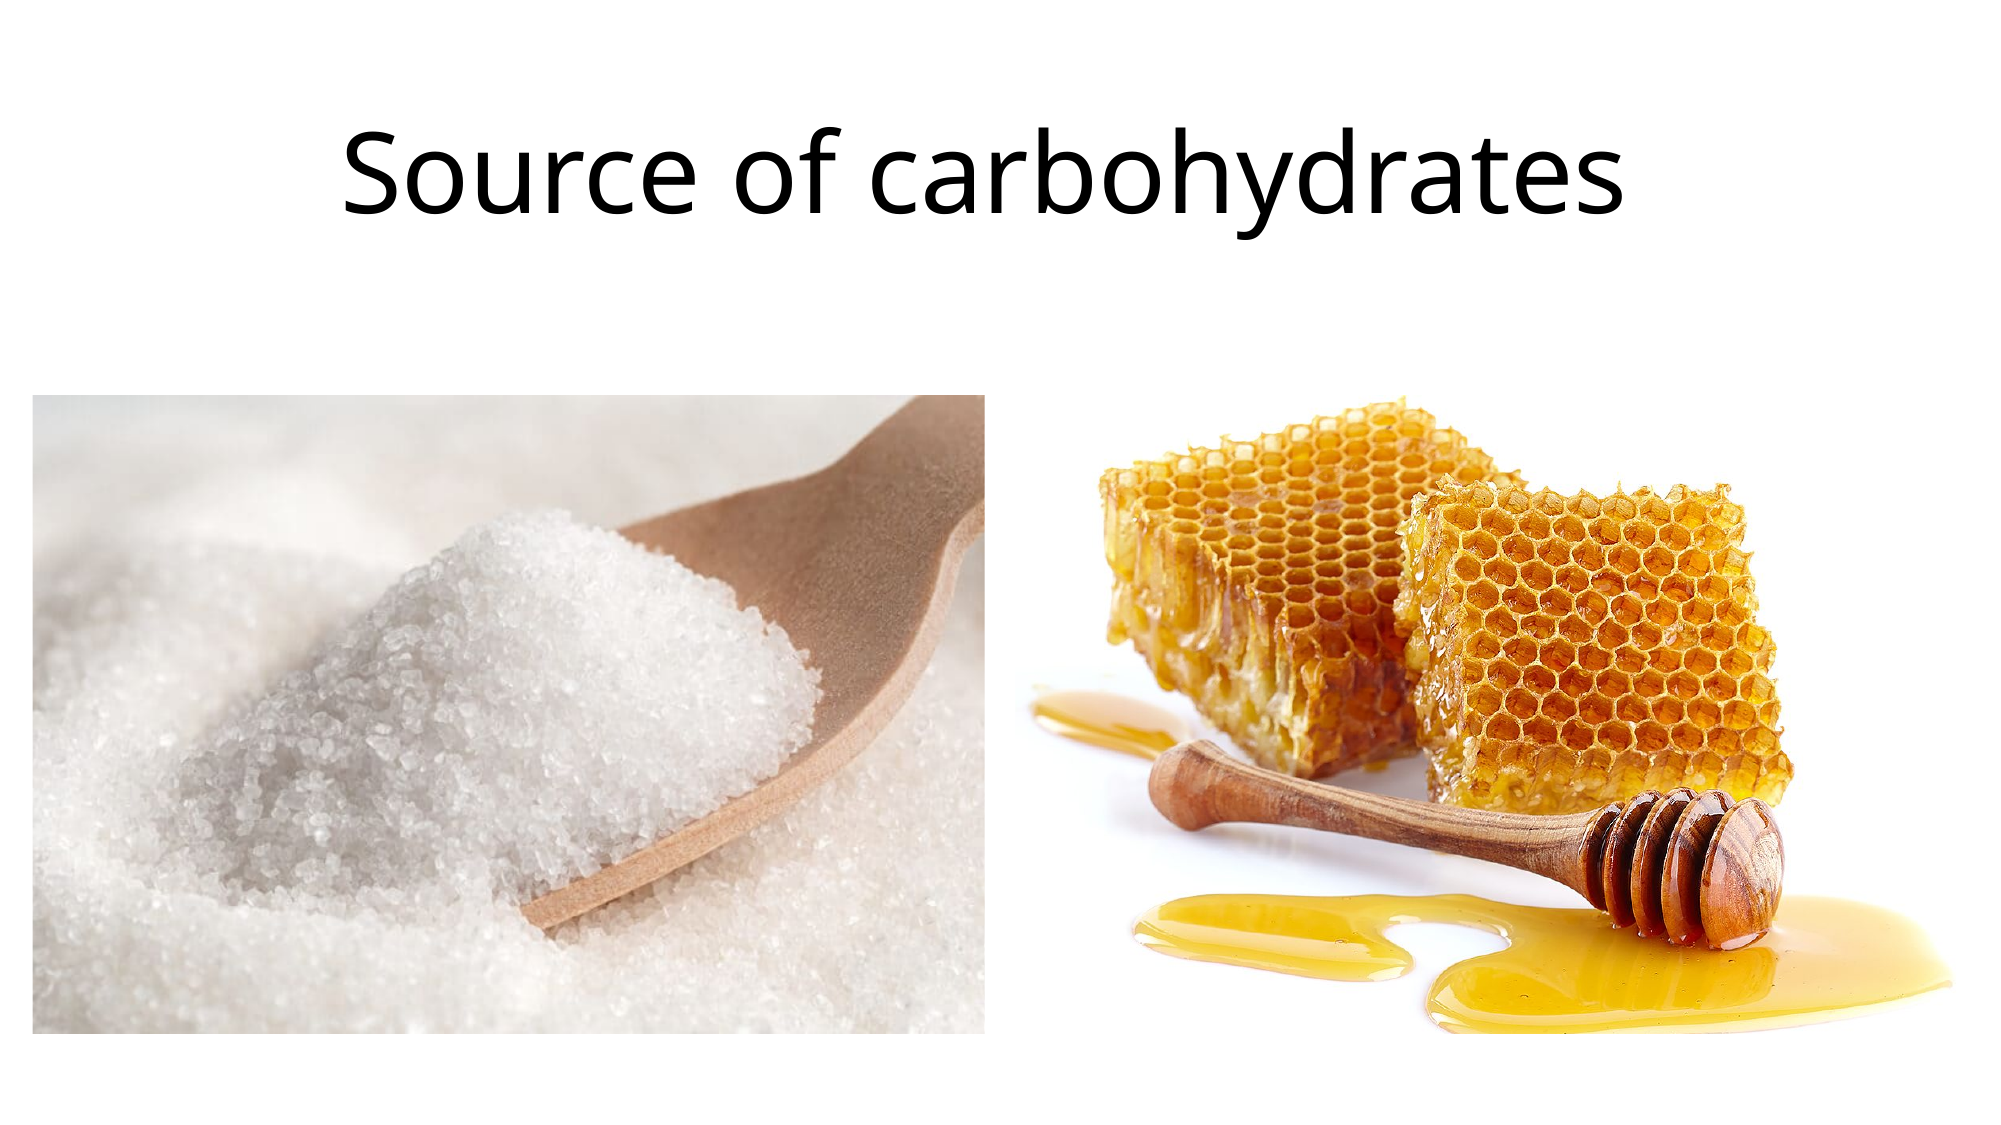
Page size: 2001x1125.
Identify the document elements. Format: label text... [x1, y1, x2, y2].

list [32, 395, 985, 1034]
picture [1015, 395, 1968, 1034]
title Source of carbohydrates [164, 27, 1835, 246]
